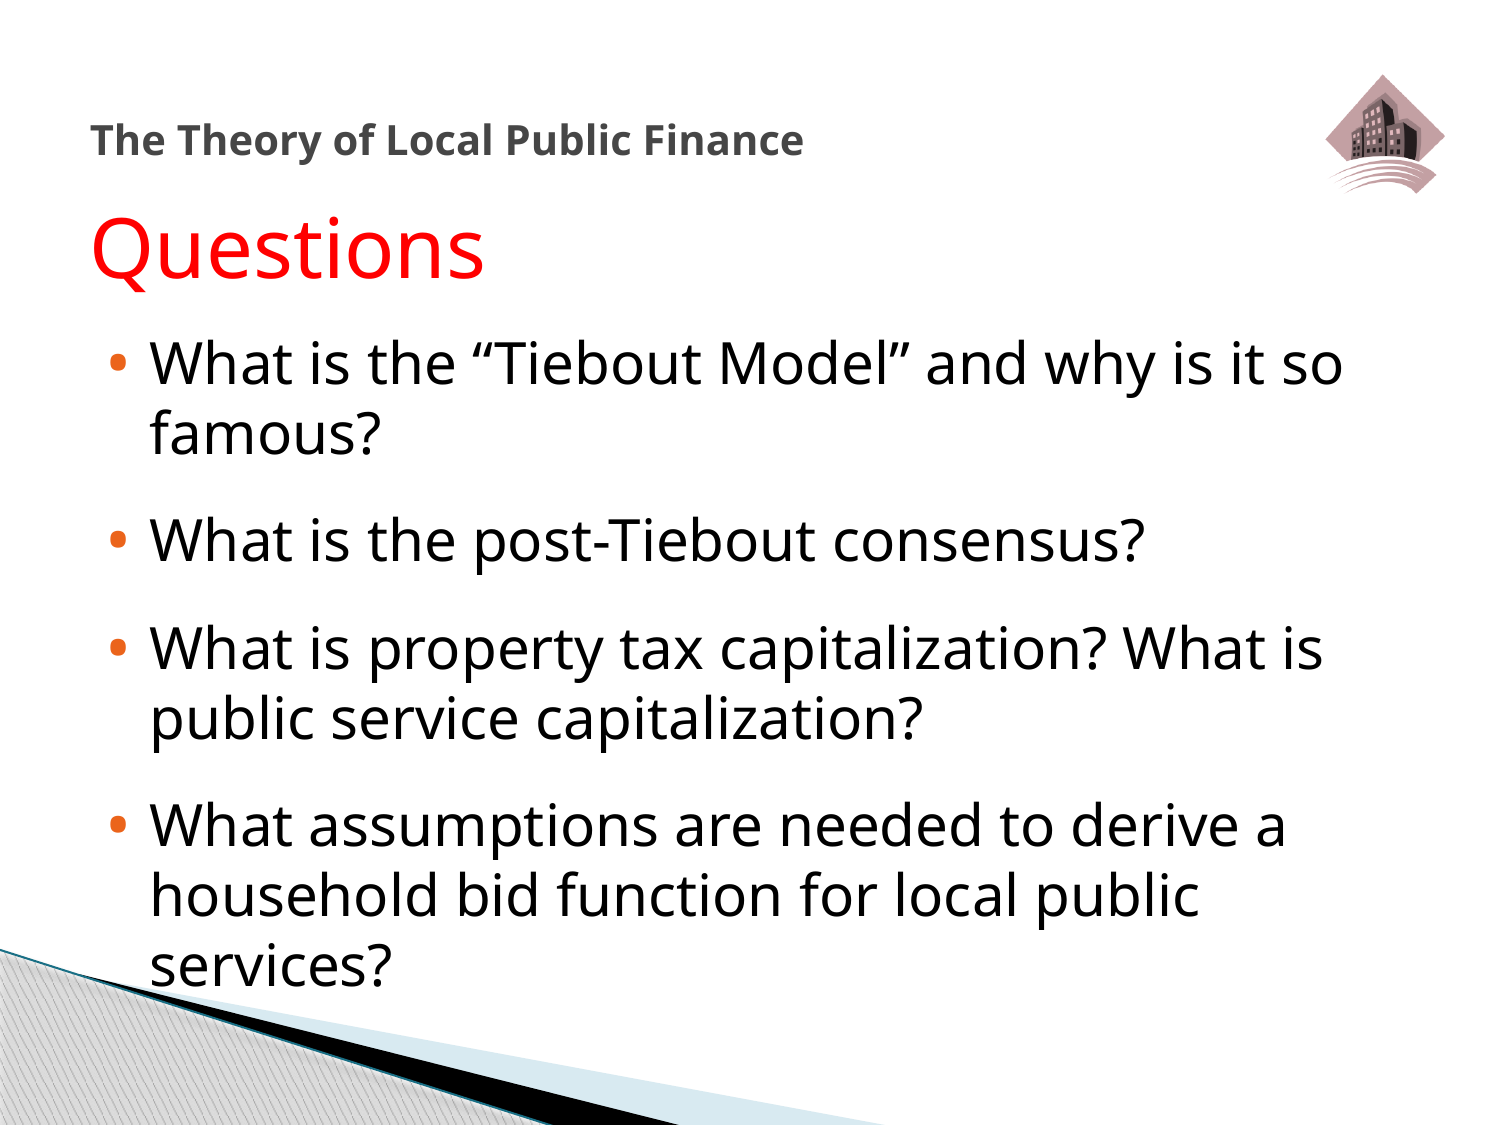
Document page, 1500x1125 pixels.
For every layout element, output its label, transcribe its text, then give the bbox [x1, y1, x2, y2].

picture [1324, 74, 1445, 194]
title The Theory of Local Public Finance [75, 45, 1425, 187]
text_box What is the “Tiebout Model” and why is it so famous? What is the post-Tiebout consensus? What is property tax capitalization? What is public service capitalization? What assumptions are needed to derive a household bid function for local public services? [74, 318, 1425, 1028]
text_box Questions [74, 187, 1425, 318]
